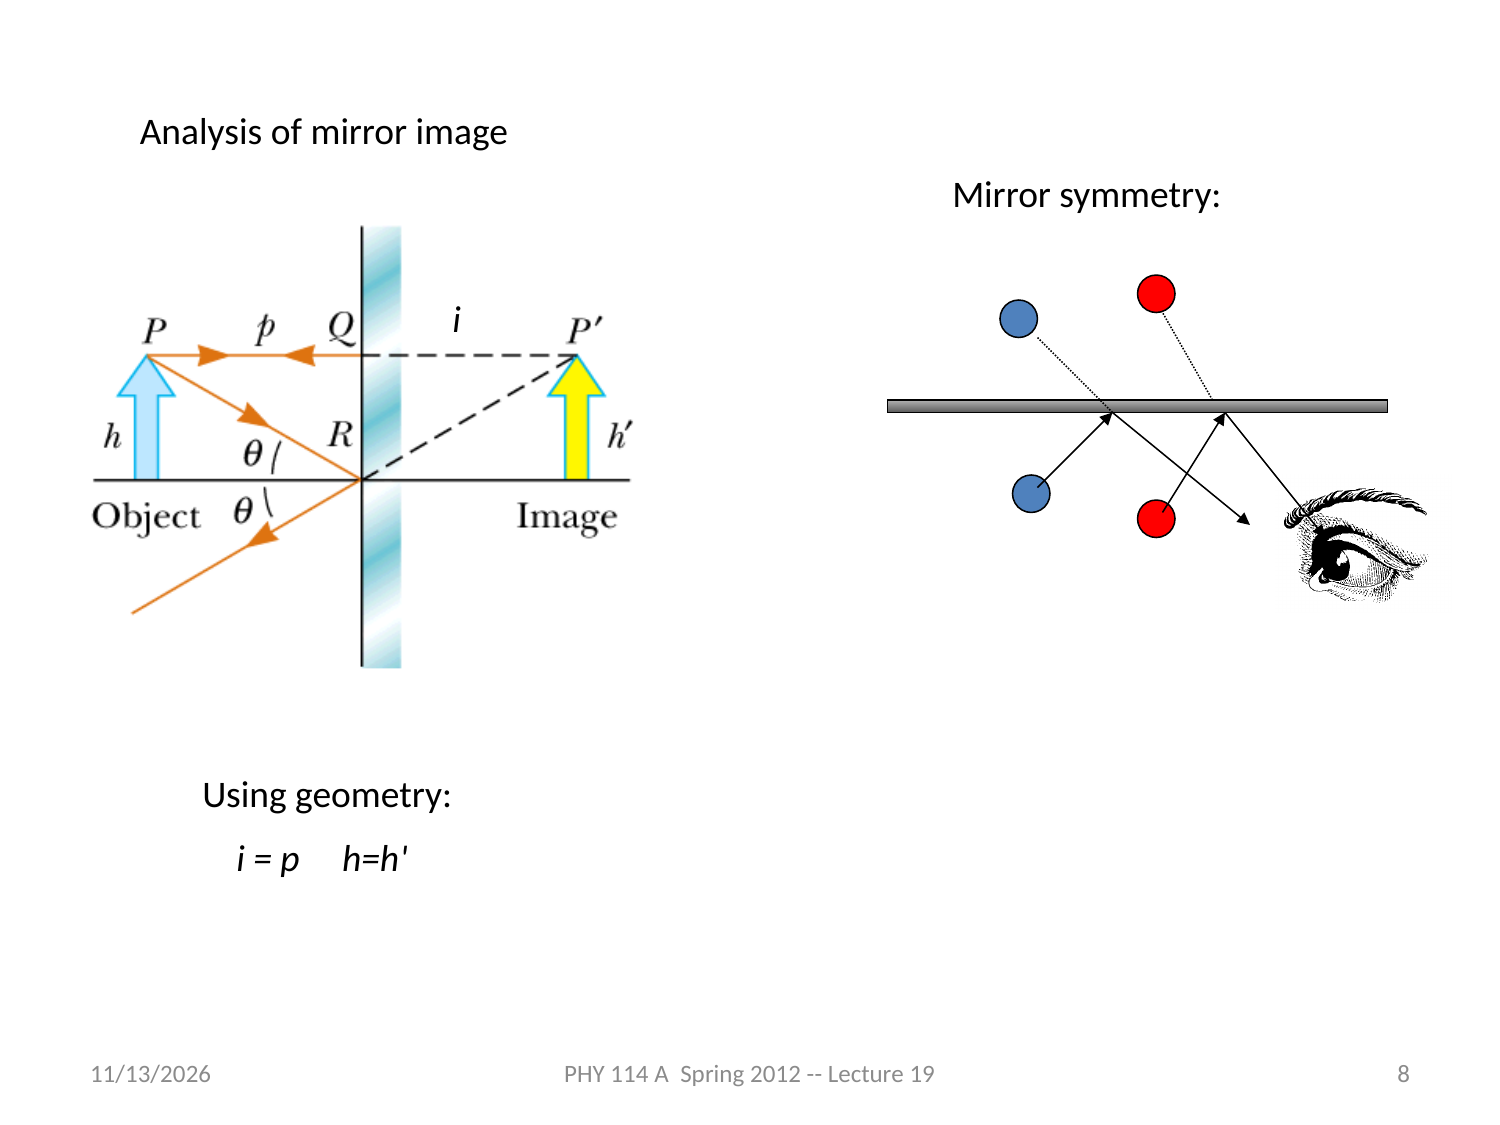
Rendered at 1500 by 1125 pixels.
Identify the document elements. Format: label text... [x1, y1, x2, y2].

slide_number 8 [1074, 1042, 1425, 1103]
footer PHY 114 A Spring 2012 -- Lecture 19 [512, 1042, 988, 1103]
text_box [1187, 474, 1250, 526]
text_box Analysis of mirror image [125, 99, 1375, 160]
picture [37, 199, 638, 688]
text_box [1162, 413, 1225, 513]
text_box [1037, 412, 1112, 488]
text_box [1137, 500, 1176, 538]
text_box [1012, 474, 1051, 513]
text_box Using geometry: i = p h=h' [187, 762, 838, 886]
text_box [999, 299, 1038, 338]
text_box [887, 399, 1388, 413]
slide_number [75, 1042, 425, 1103]
text_box [1137, 275, 1176, 313]
picture [1274, 474, 1452, 613]
text_box Mirror symmetry: [937, 162, 1375, 223]
